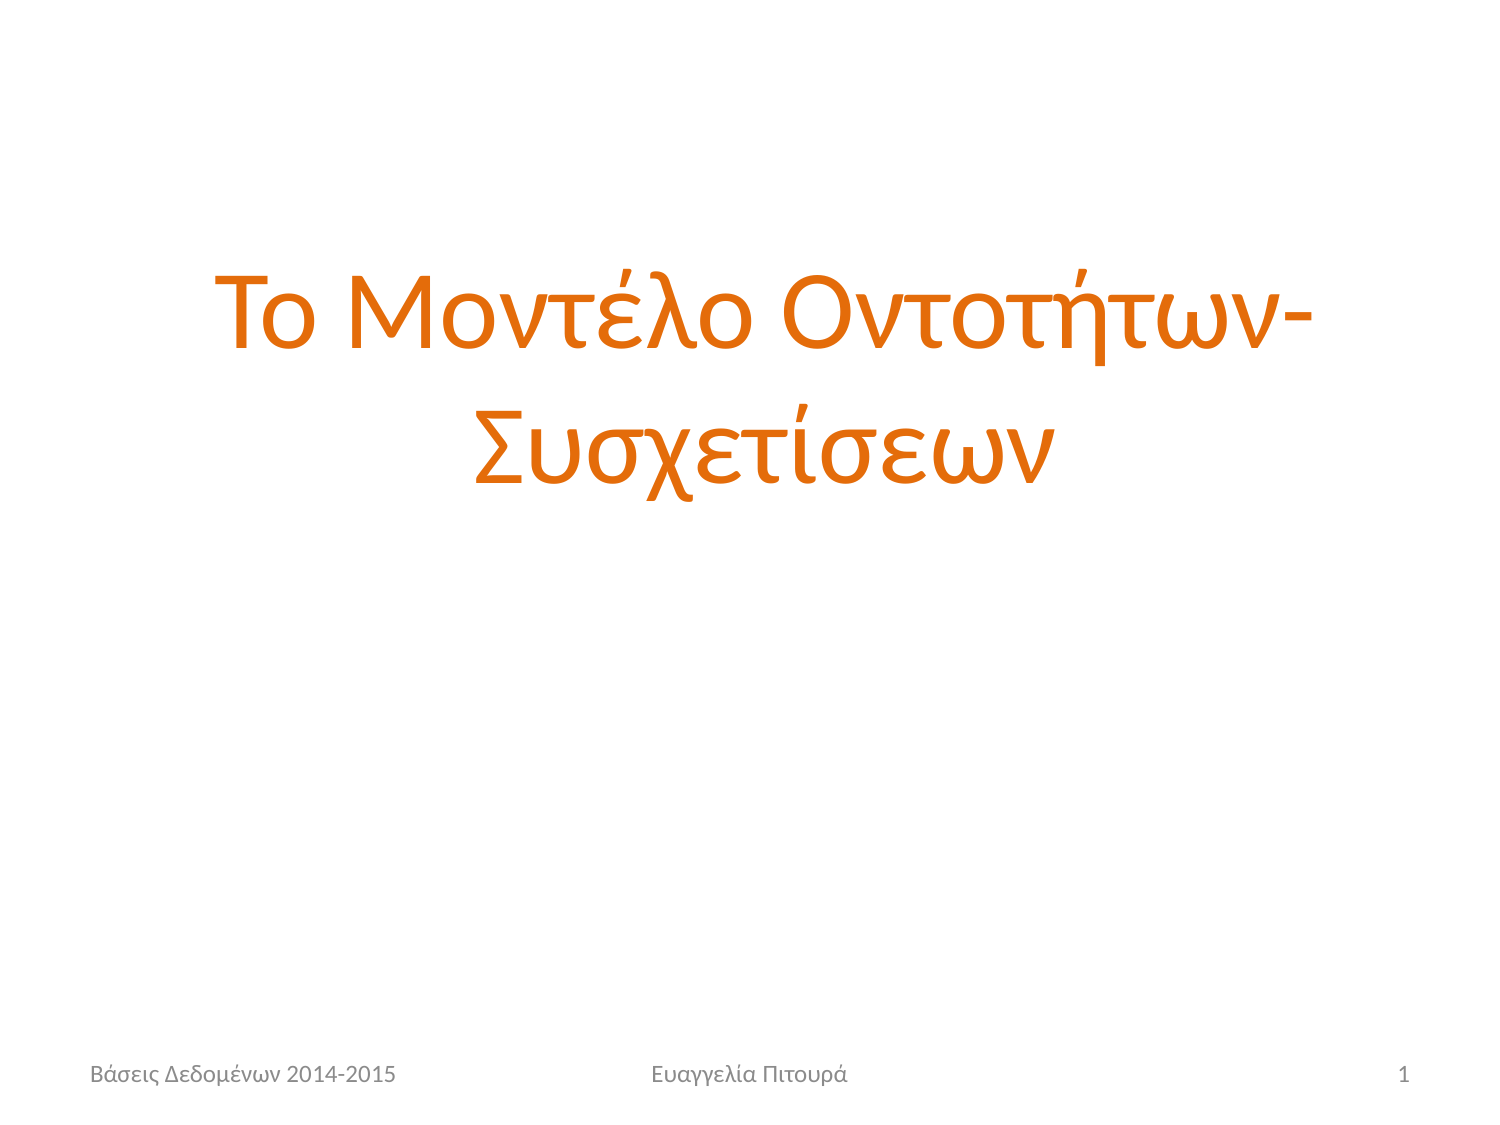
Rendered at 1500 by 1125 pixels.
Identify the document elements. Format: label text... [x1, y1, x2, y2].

slide_number Βάσεις Δεδομένων 2014-2015 [75, 1042, 425, 1103]
slide_number 1 [1074, 1042, 1425, 1103]
text_box Το Μοντέλο Οντοτήτων-Συσχετίσεων [102, 229, 1430, 514]
footer Ευαγγελία Πιτουρά [512, 1042, 988, 1103]
